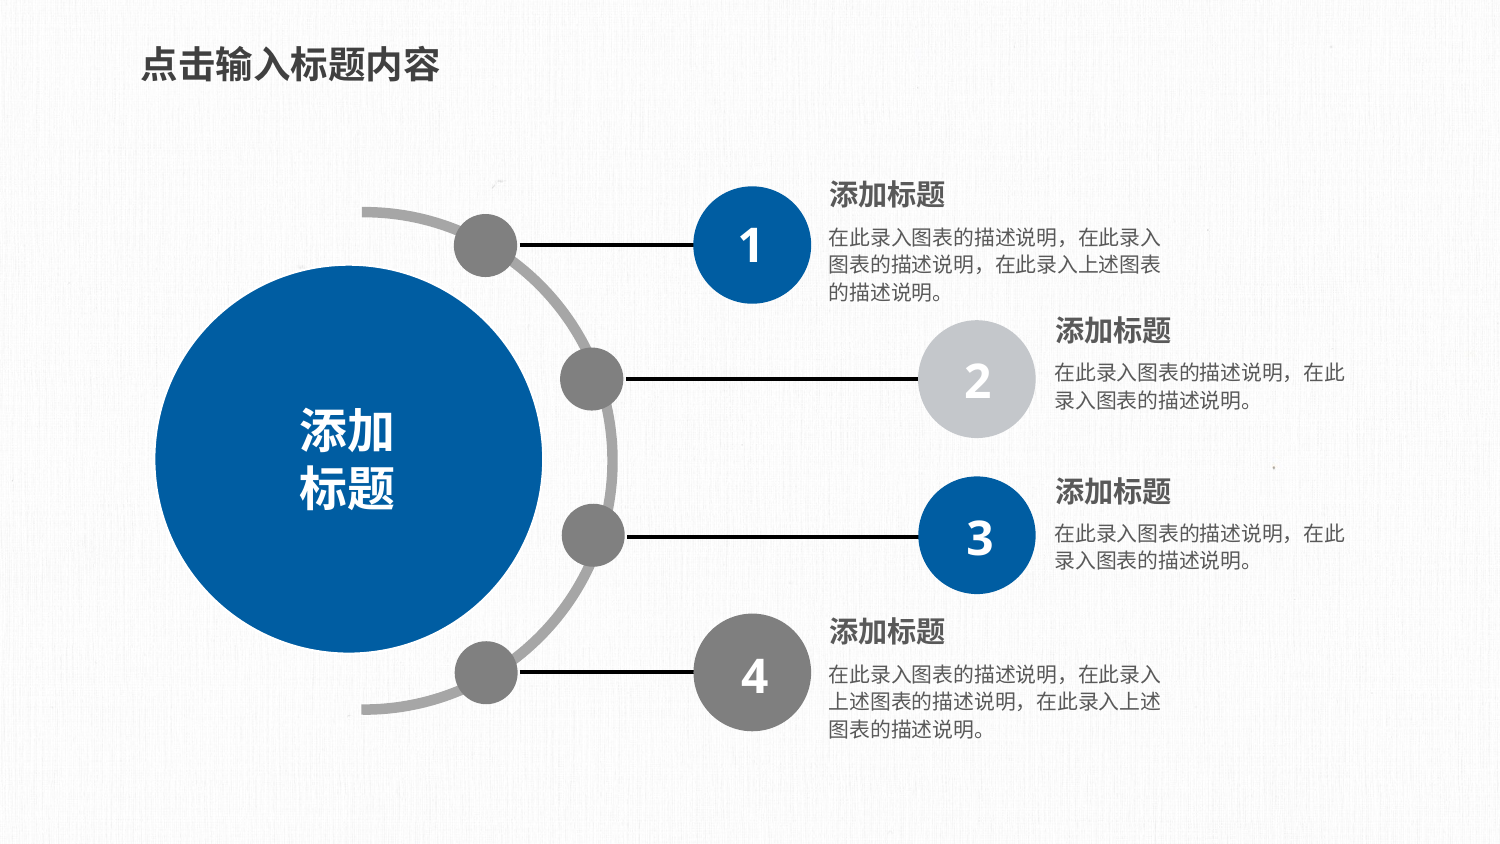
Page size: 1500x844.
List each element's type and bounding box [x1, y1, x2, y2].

text_box [519, 613, 812, 732]
text_box [519, 186, 812, 304]
text_box [625, 319, 1036, 439]
picture [0, 0, 1500, 844]
text_box [627, 476, 1036, 595]
